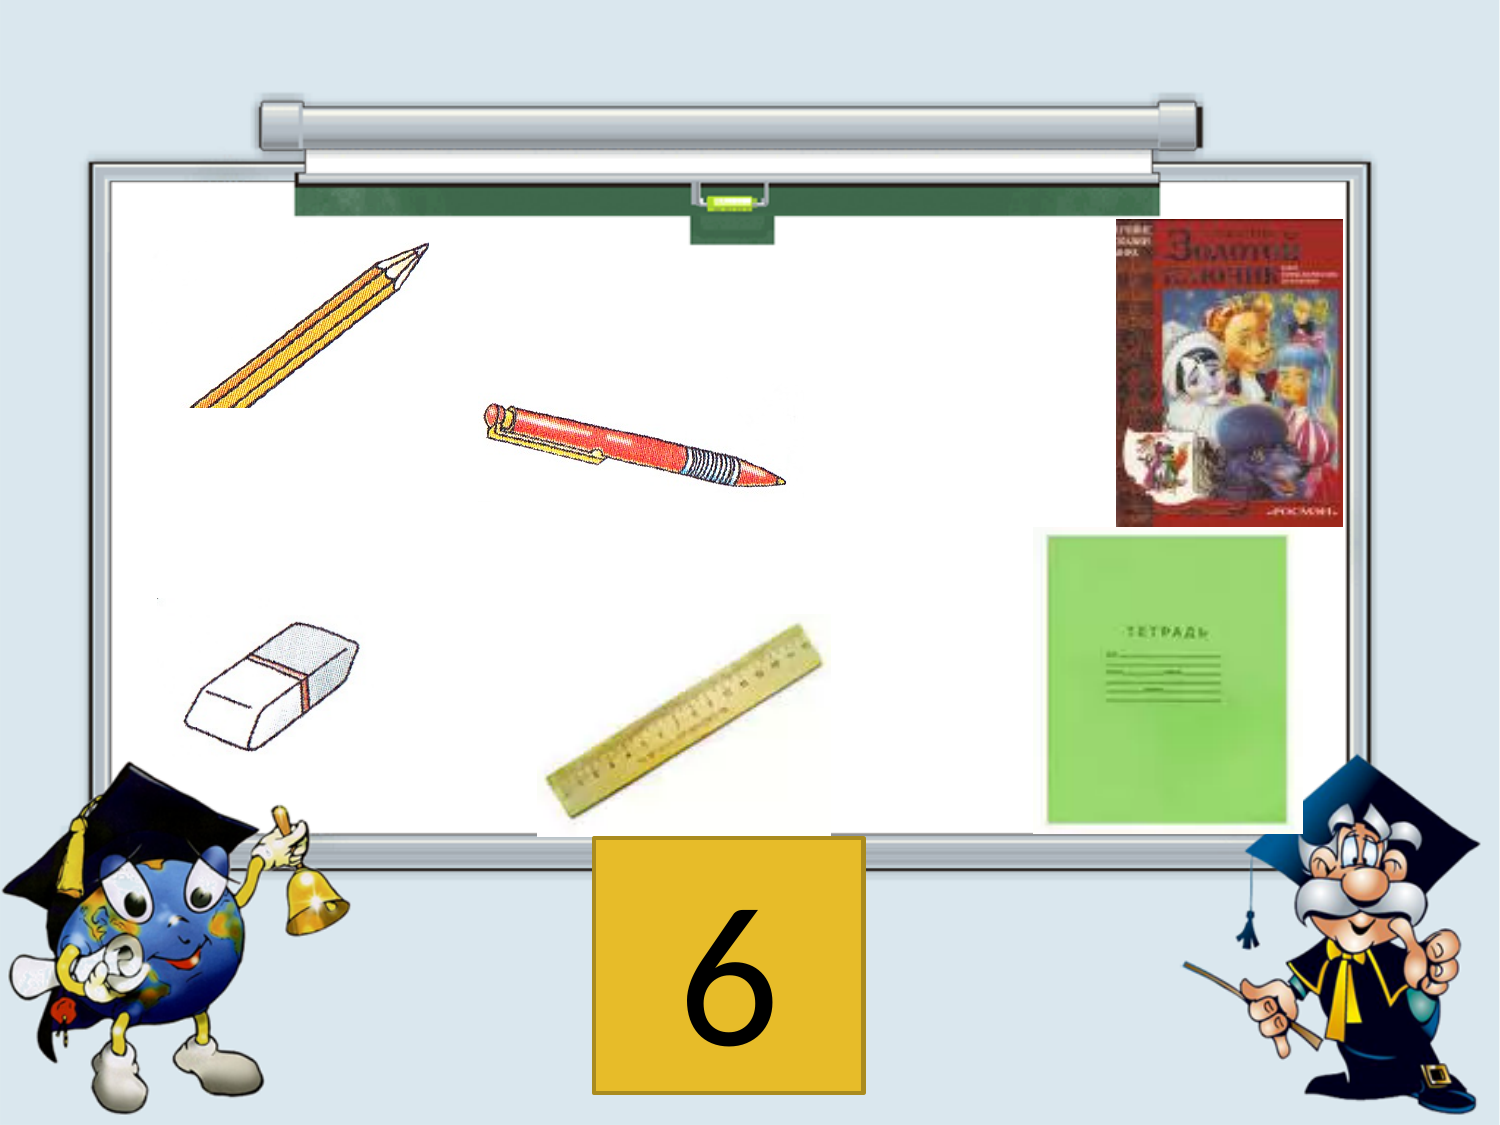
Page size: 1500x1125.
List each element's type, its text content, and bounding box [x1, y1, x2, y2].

picture [0, 0, 1500, 1125]
text_box 6 [593, 838, 864, 1094]
subtitle [363, 432, 1110, 691]
